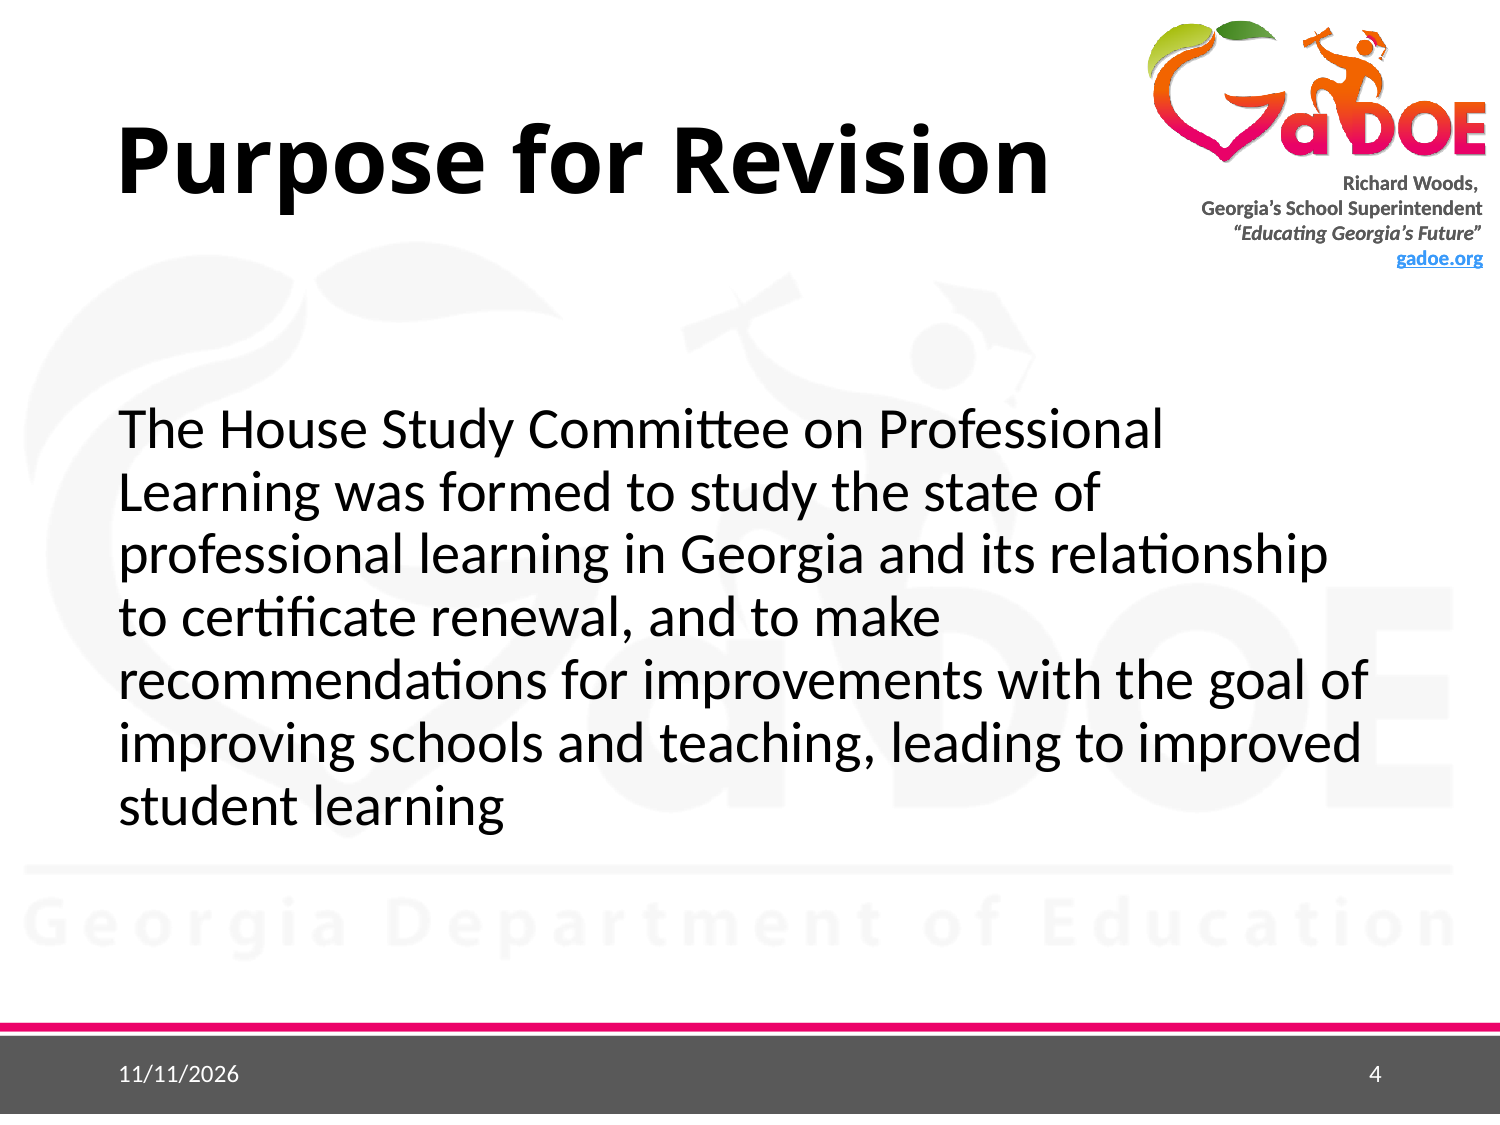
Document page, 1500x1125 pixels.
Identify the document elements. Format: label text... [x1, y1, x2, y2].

slide_number 4 [1059, 1042, 1397, 1103]
picture [1135, 8, 1499, 164]
picture [19, 235, 1473, 980]
list The House Study Committee on Professional Learning was formed to study the state of professional learning in Georgia and its relationship to certificate renewal, and to make recommendations for improvements with the goal of improving schools and teaching, leading to improved student learning [103, 299, 1397, 1014]
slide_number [103, 1042, 441, 1103]
title Purpose for Revision [99, 54, 1136, 273]
